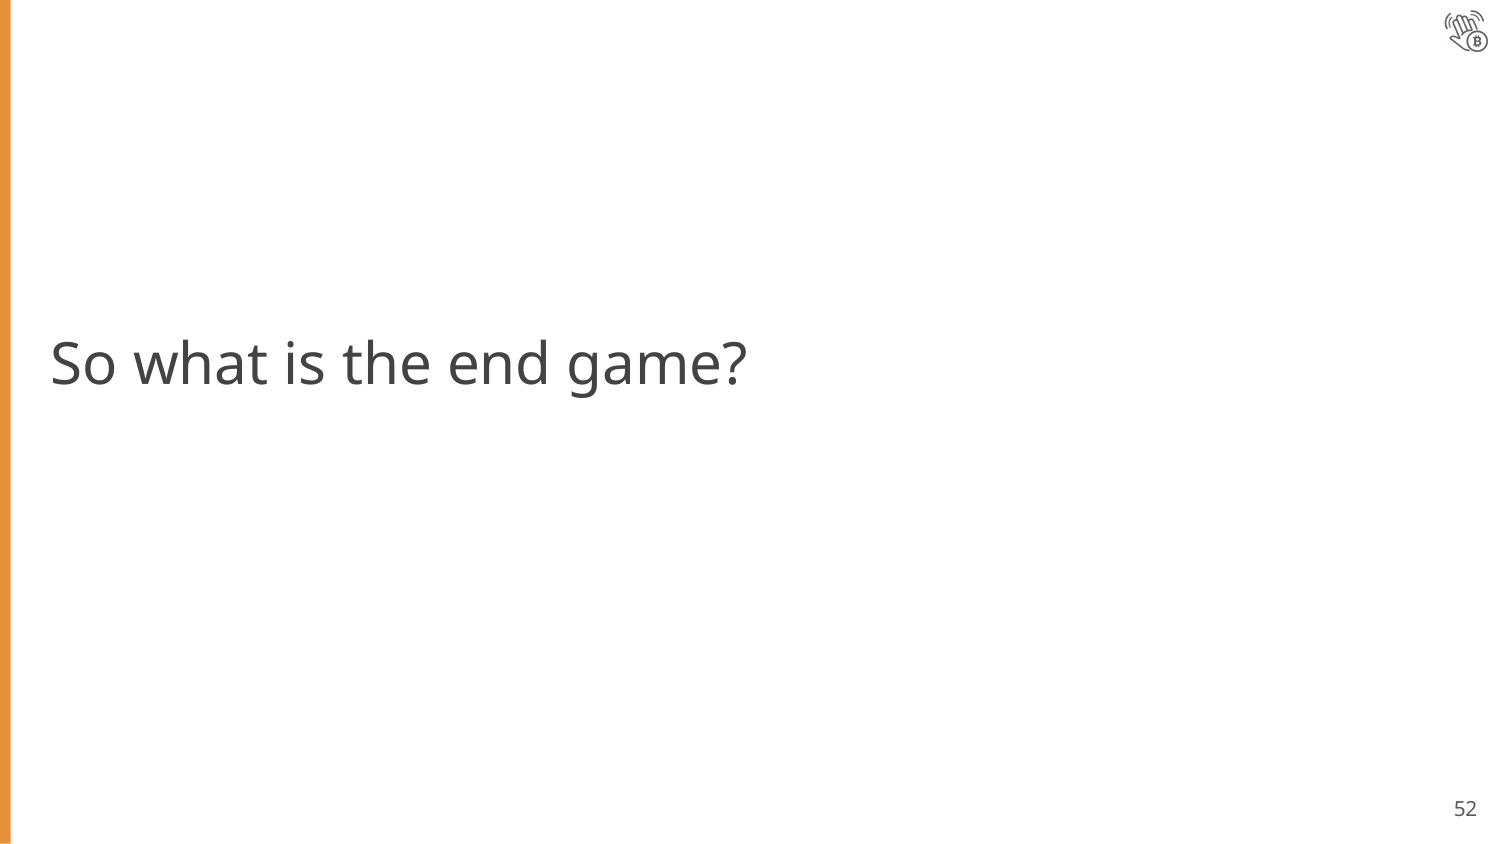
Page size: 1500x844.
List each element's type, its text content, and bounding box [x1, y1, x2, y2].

text_box [0, 0, 11, 844]
slide_number 52 [1402, 777, 1493, 842]
subtitle So what is the end game? [35, 291, 1437, 422]
picture [1441, 6, 1488, 52]
